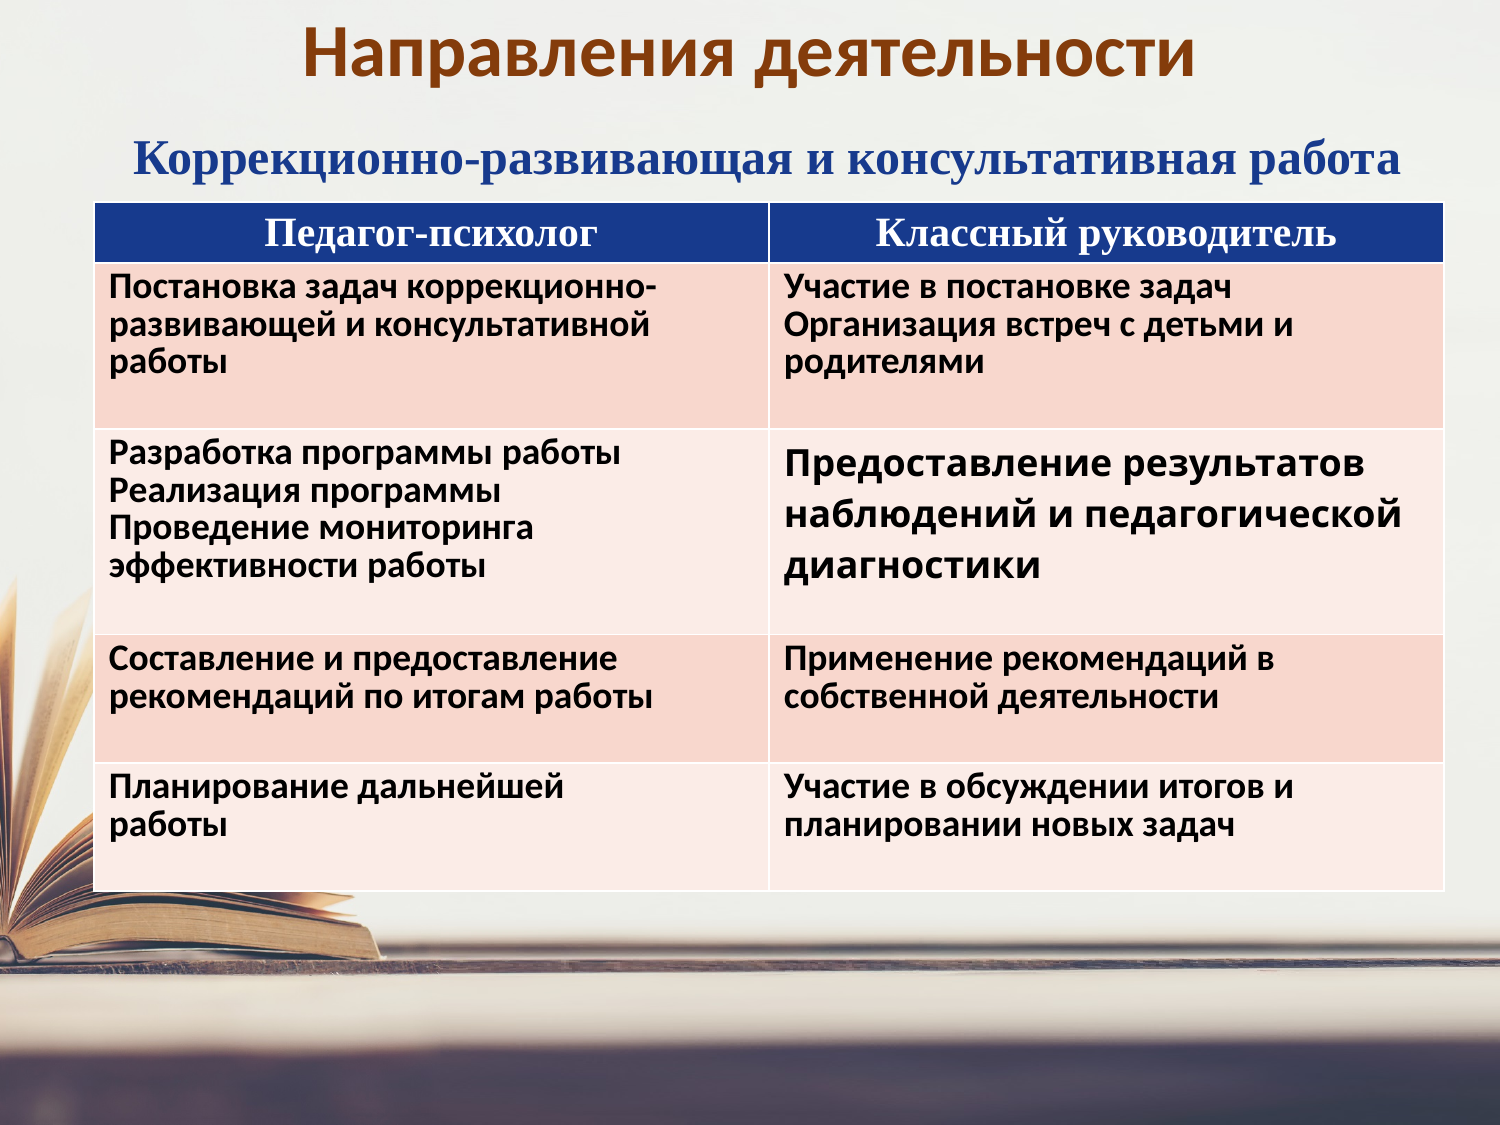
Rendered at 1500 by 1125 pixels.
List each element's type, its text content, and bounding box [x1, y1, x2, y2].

table_header Классный руководитель [770, 203, 1443, 262]
table_cell Составление и предоставление рекомендаций по итогам работы [95, 635, 768, 762]
table_cell Планирование дальнейшей работы [95, 764, 768, 890]
table_cell Разработка программы работы Реализация программы Проведение мониторинга эффективности работы [95, 430, 768, 634]
table_cell Участие в постановке задач Организация встреч с детьми и родителями [770, 264, 1443, 428]
text_box Коррекционно-развивающая и консультативная работа [35, 116, 1500, 192]
table_cell Предоставление результатов наблюдений и педагогической диагностики [770, 430, 1443, 634]
title Направления деятельности [75, 0, 1425, 106]
table_header Педагог-психолог [95, 203, 768, 262]
picture [0, 0, 1500, 1125]
table_cell Постановка задач коррекционно-развивающей и консультативной работы [95, 264, 768, 428]
table_cell Участие в обсуждении итогов и планировании новых задач [770, 764, 1443, 890]
table_cell Применение рекомендаций в собственной деятельности [770, 635, 1443, 762]
